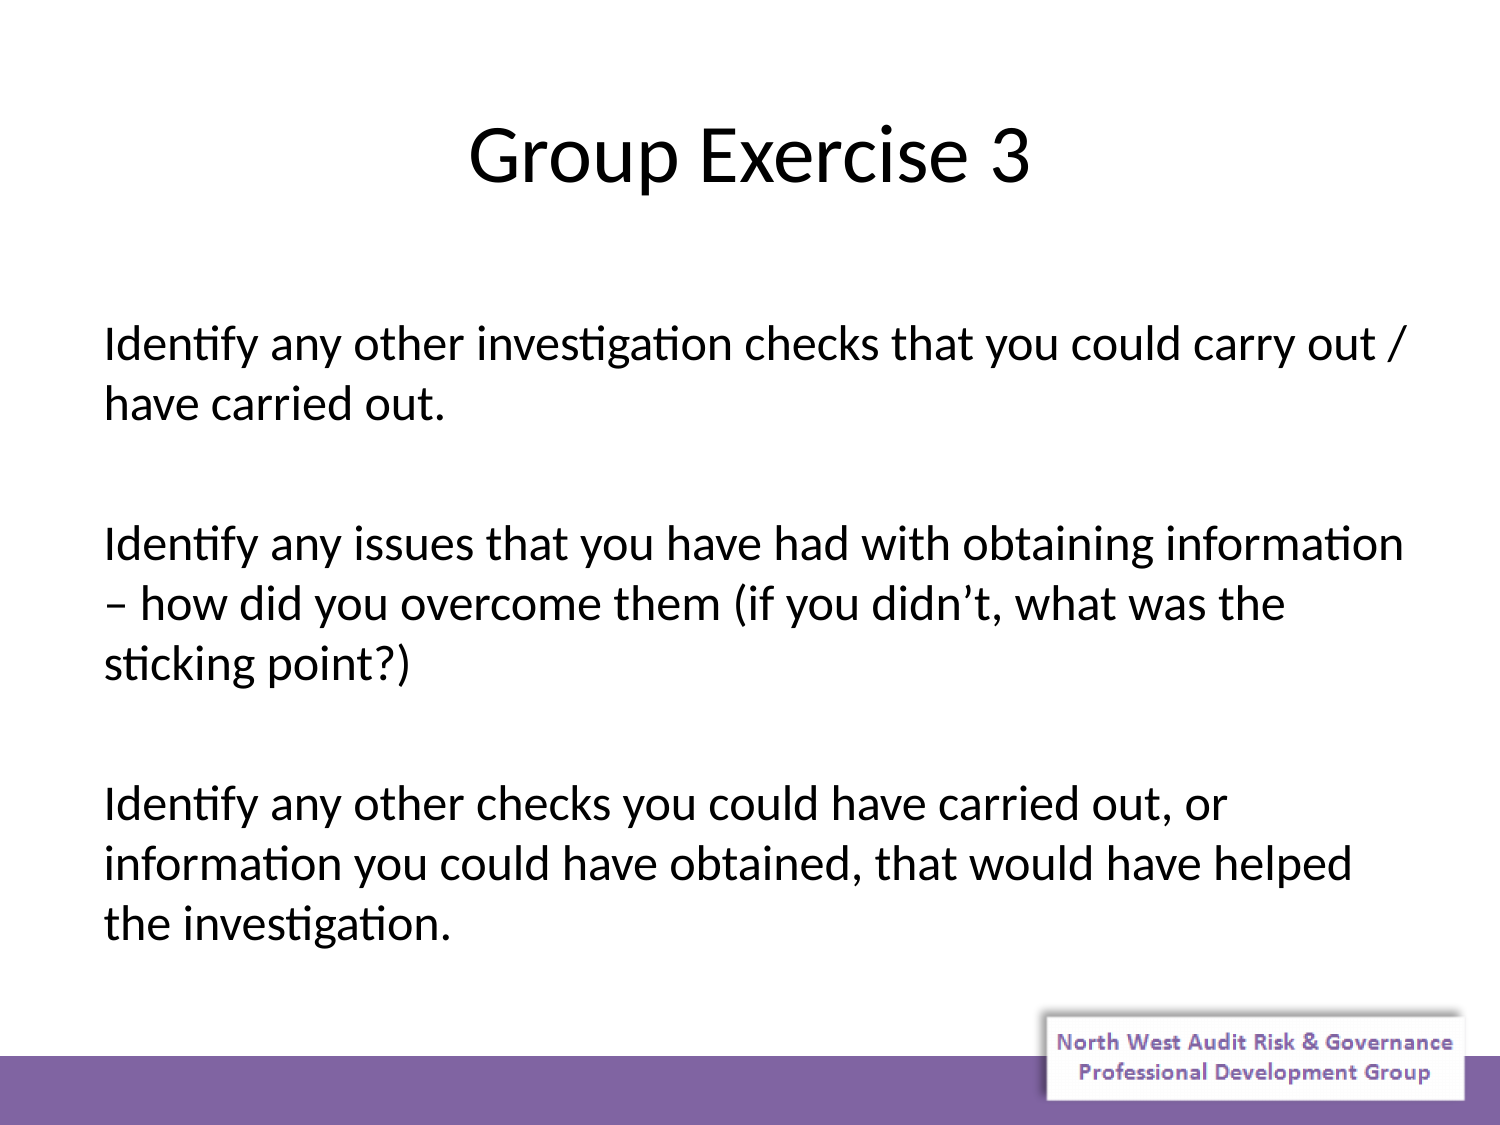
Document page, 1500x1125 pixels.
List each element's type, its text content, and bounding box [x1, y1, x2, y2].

title Group Exercise 3 [112, 66, 1388, 232]
picture [1045, 1015, 1466, 1102]
text_box [0, 1056, 1500, 1125]
subtitle Identify any other investigation checks that you could carry out / have carried out. Identify any issues that you have had with obtaining information – how did you overcome them (if you didn’t, what was the sticking point?) Identify any other checks you could have carried out, or information you could have obtained, that would have helped the investigation. [88, 302, 1424, 965]
